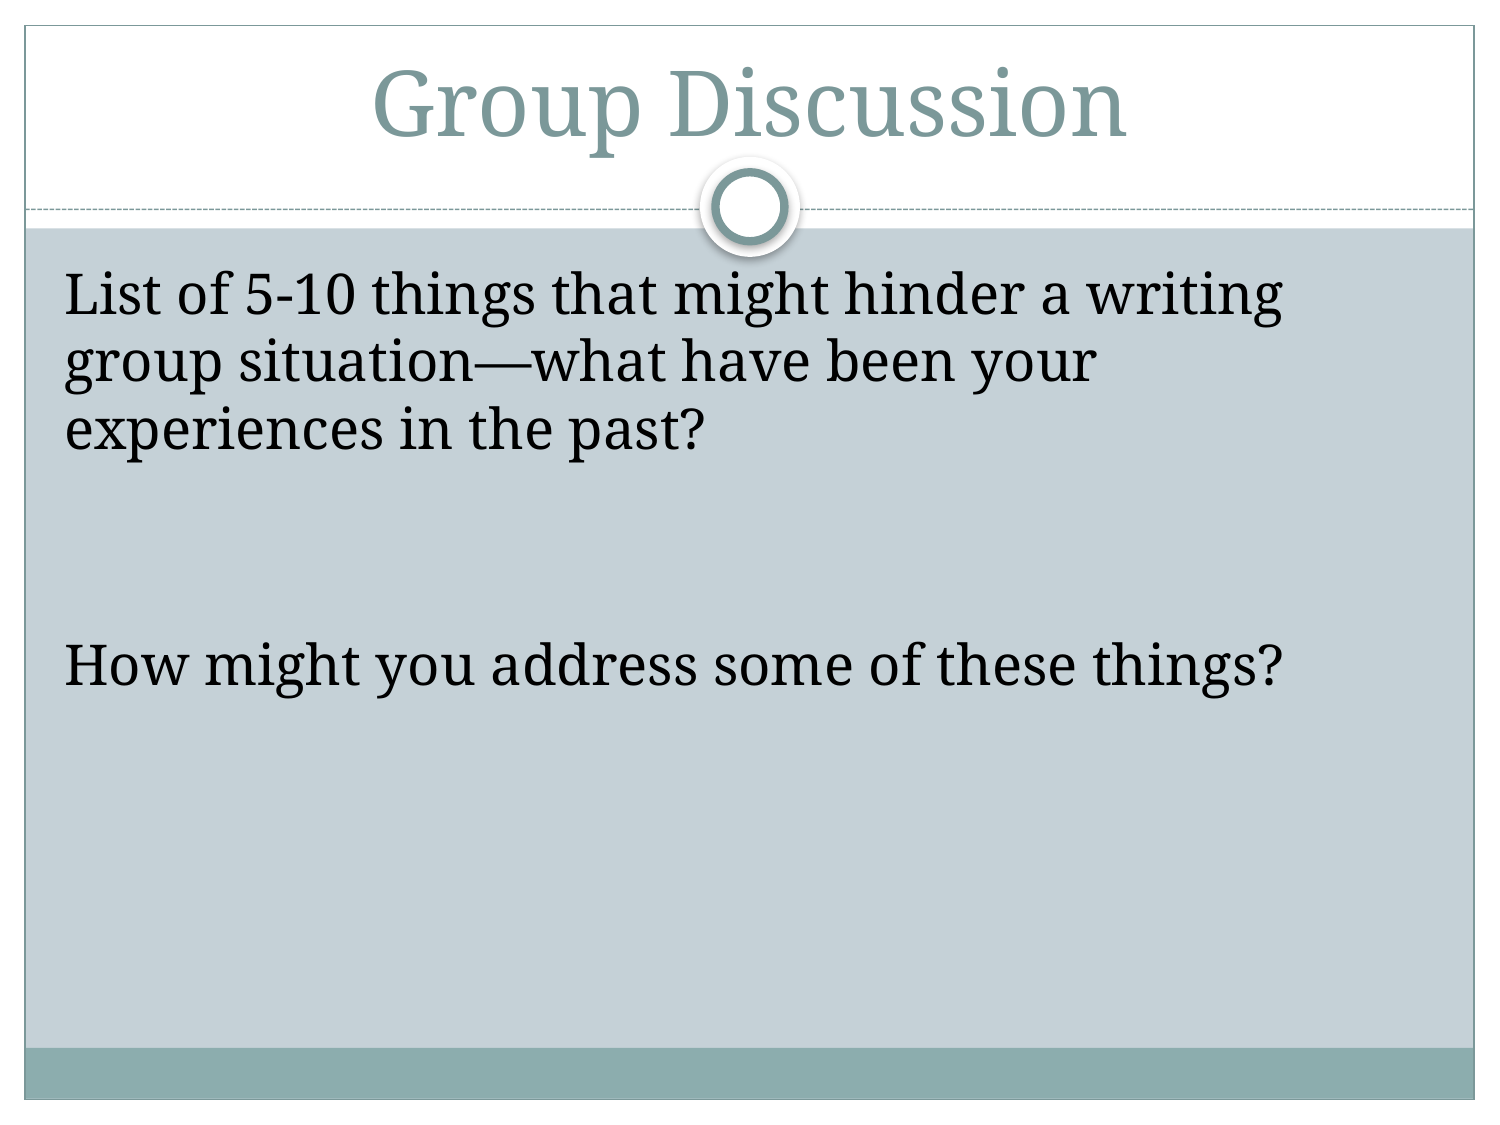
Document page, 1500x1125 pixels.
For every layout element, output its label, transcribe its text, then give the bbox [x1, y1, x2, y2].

title Group Discussion [49, 37, 1450, 162]
list List of 5-10 things that might hinder a writing group situation—what have been your experiences in the past? How might you address some of these things? [49, 250, 1445, 1001]
